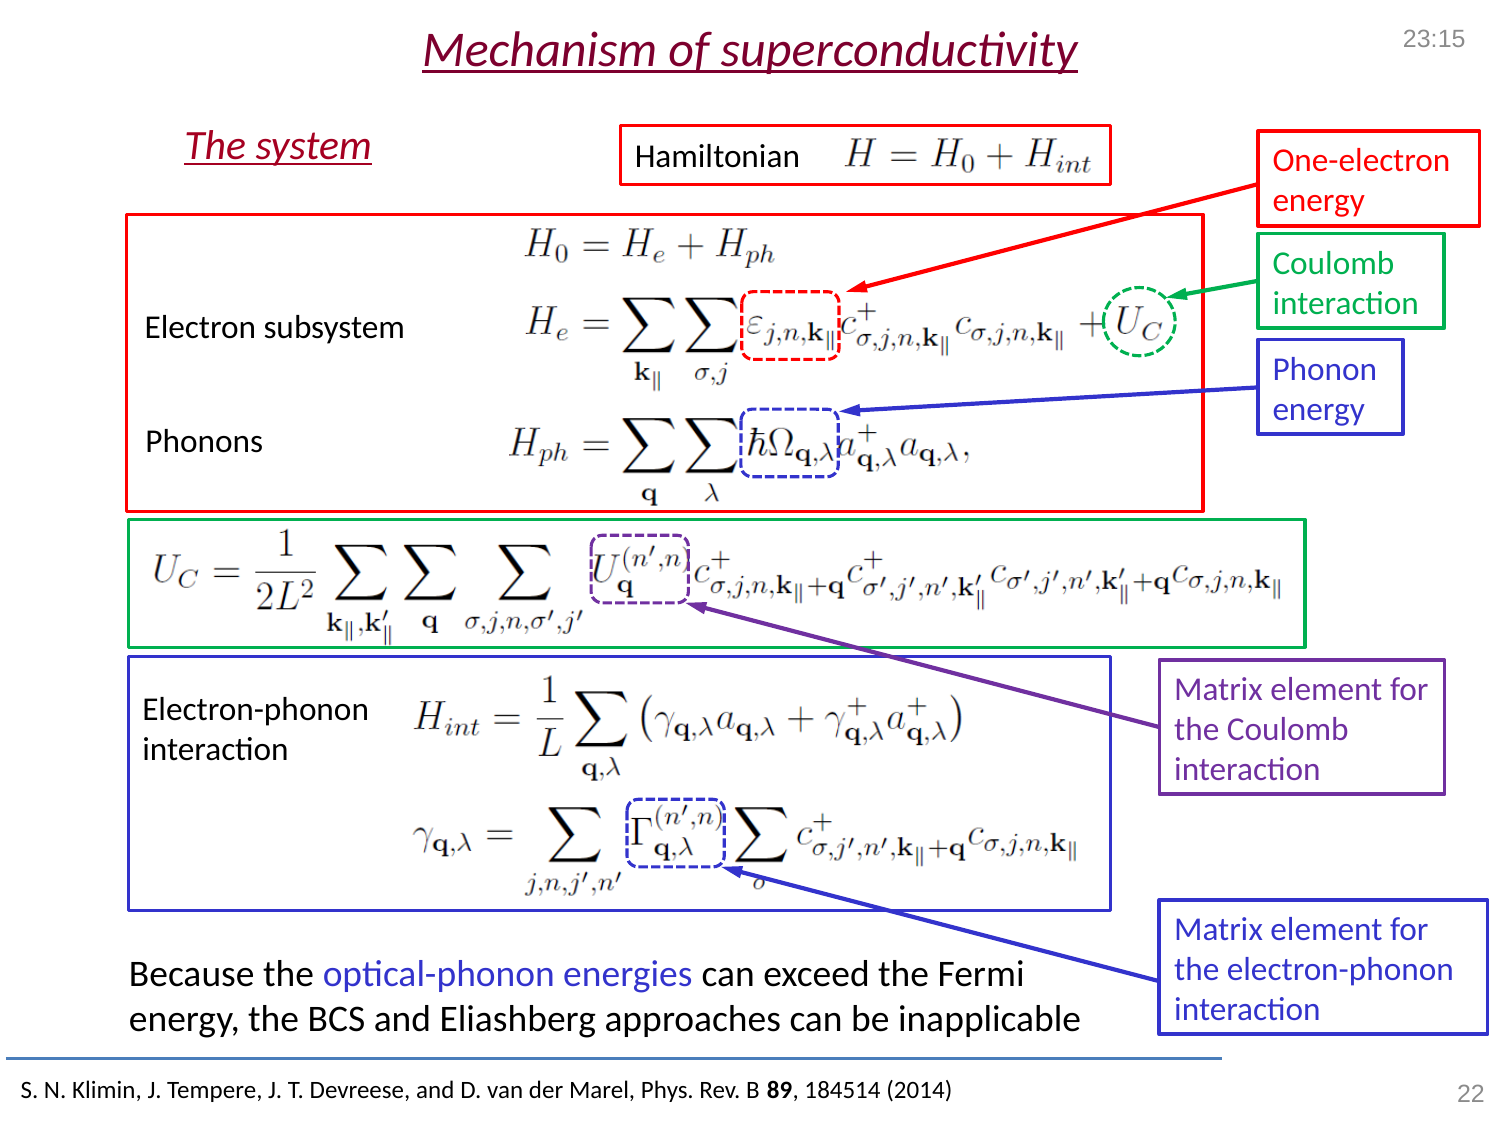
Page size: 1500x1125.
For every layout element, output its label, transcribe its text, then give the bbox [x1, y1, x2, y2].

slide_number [1387, 7, 1489, 68]
text_box [126, 655, 1112, 913]
text_box [125, 212, 840, 513]
picture [509, 220, 1167, 512]
text_box Phonon energy [1257, 339, 1404, 435]
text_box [838, 387, 1258, 412]
picture [147, 518, 1285, 648]
text_box Matrix element for the Coulomb interaction [1159, 659, 1445, 795]
slide_number 22 [1423, 1062, 1500, 1123]
text_box S. N. Klimin, J. Tempere, J. T. Devreese, and D. van der Marel, Phys. Rev. B 89, 184514 (2014) [5, 1066, 1011, 1112]
text_box Because the optical-phonon energies can exceed the Fermi energy, the BCS and Eliashberg approaches can be inapplicable [114, 941, 1124, 1047]
text_box [127, 517, 148, 649]
text_box [618, 123, 1112, 187]
picture [405, 801, 1079, 901]
picture [408, 670, 967, 786]
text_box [720, 866, 1160, 982]
picture [844, 131, 1095, 179]
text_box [685, 602, 1160, 729]
text_box Matrix element for the electron-phonon interaction [1159, 899, 1488, 1035]
title Mechanism of superconductivity [75, 7, 1425, 87]
text_box [1283, 517, 1307, 649]
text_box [845, 184, 1258, 292]
text_box [1171, 306, 1178, 342]
text_box [1170, 421, 1205, 513]
text_box [1171, 306, 1205, 385]
text_box One-electron energy [1257, 131, 1480, 226]
text_box The system [169, 110, 409, 176]
text_box Coulomb interaction [1257, 233, 1445, 329]
